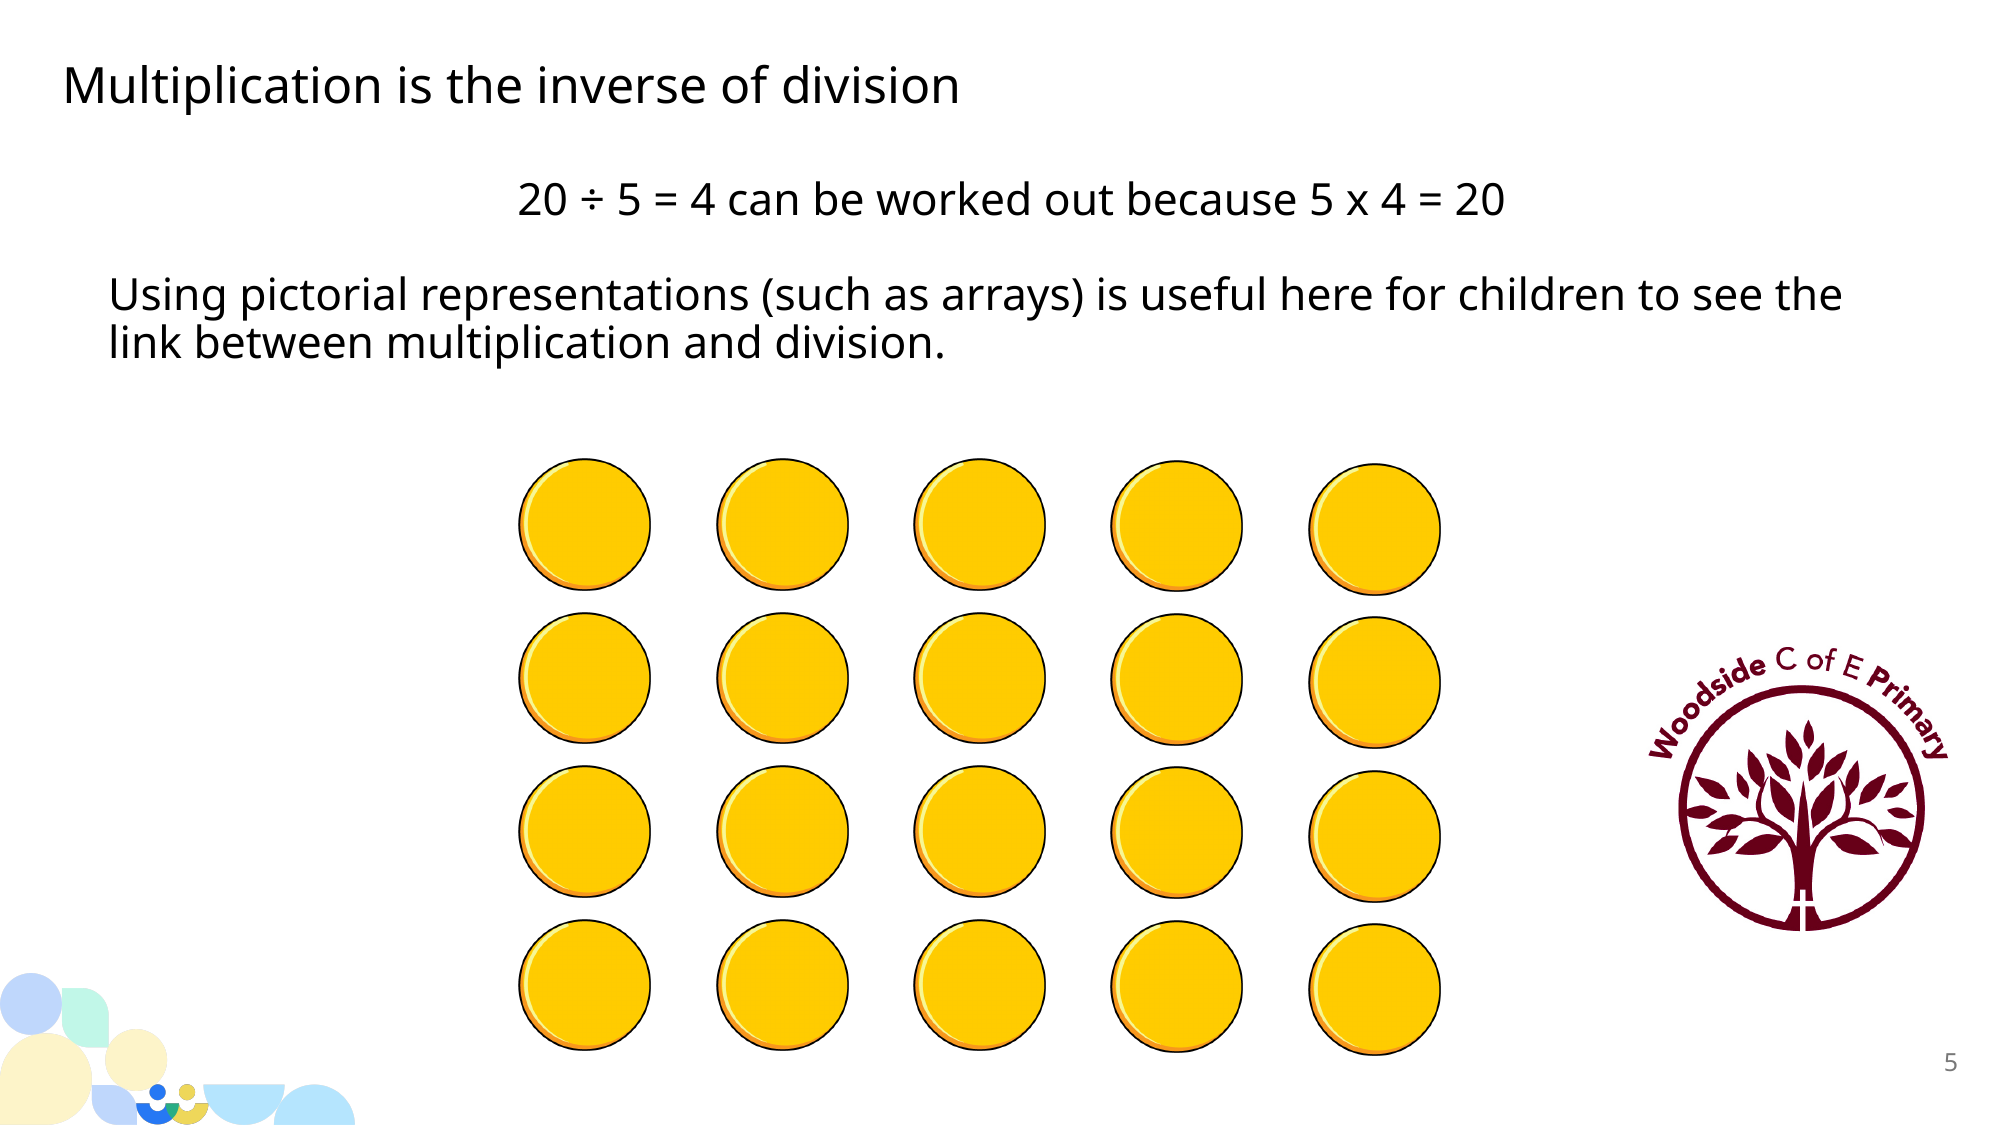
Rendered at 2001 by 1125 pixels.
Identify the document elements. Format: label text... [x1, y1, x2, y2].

picture [1645, 644, 1950, 933]
list 20 ÷ 5 = 4 can be worked out because 5 x 4 = 20 Using pictorial representations (such as arrays) is useful here for children to see the link between multiplication and division. [68, 161, 1932, 438]
title Multiplication is the inverse of division [47, 45, 1912, 141]
slide_number 5 [1853, 1019, 1974, 1106]
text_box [518, 458, 1441, 1057]
picture [0, 973, 355, 1125]
